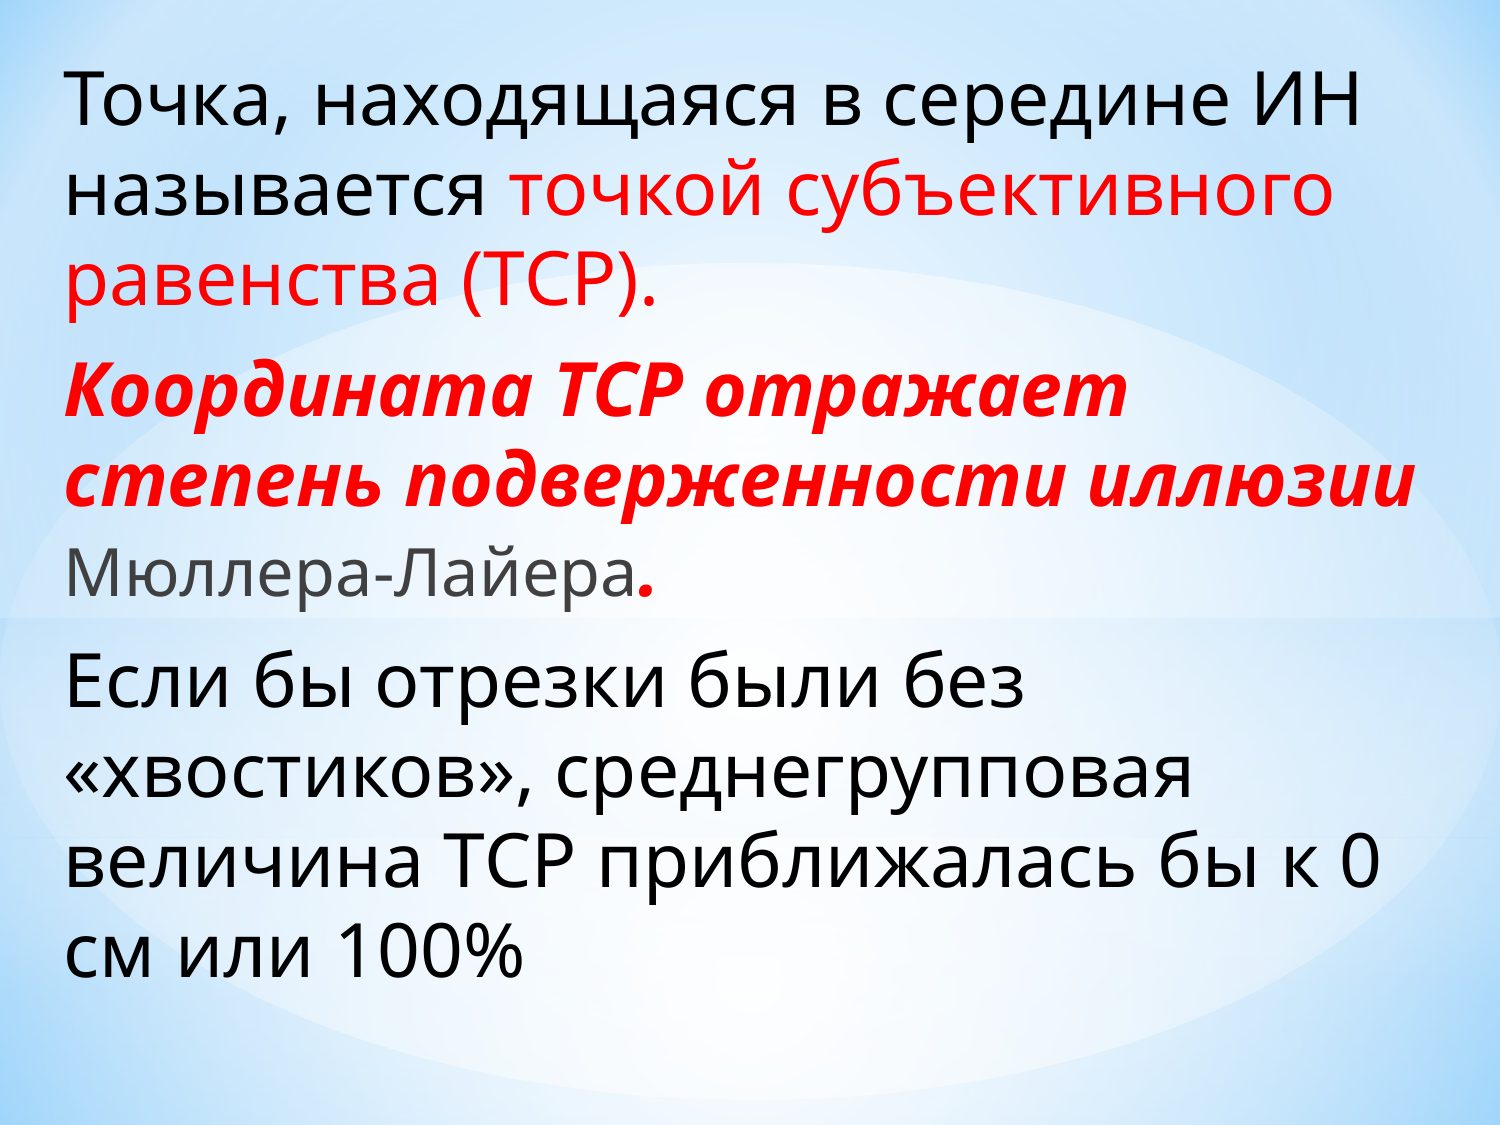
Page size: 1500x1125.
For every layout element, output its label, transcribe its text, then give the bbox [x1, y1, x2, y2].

list Точка, находящаяся в середине ИН называется точкой субъективного равенства (ТСР). Координата ТСР отражает степень подверженности иллюзии Мюллера-Лайера. Если бы отрезки были без «хвостиков», среднегрупповая величина ТСР приближалась бы к 0 см или 100% [41, 42, 1483, 1106]
